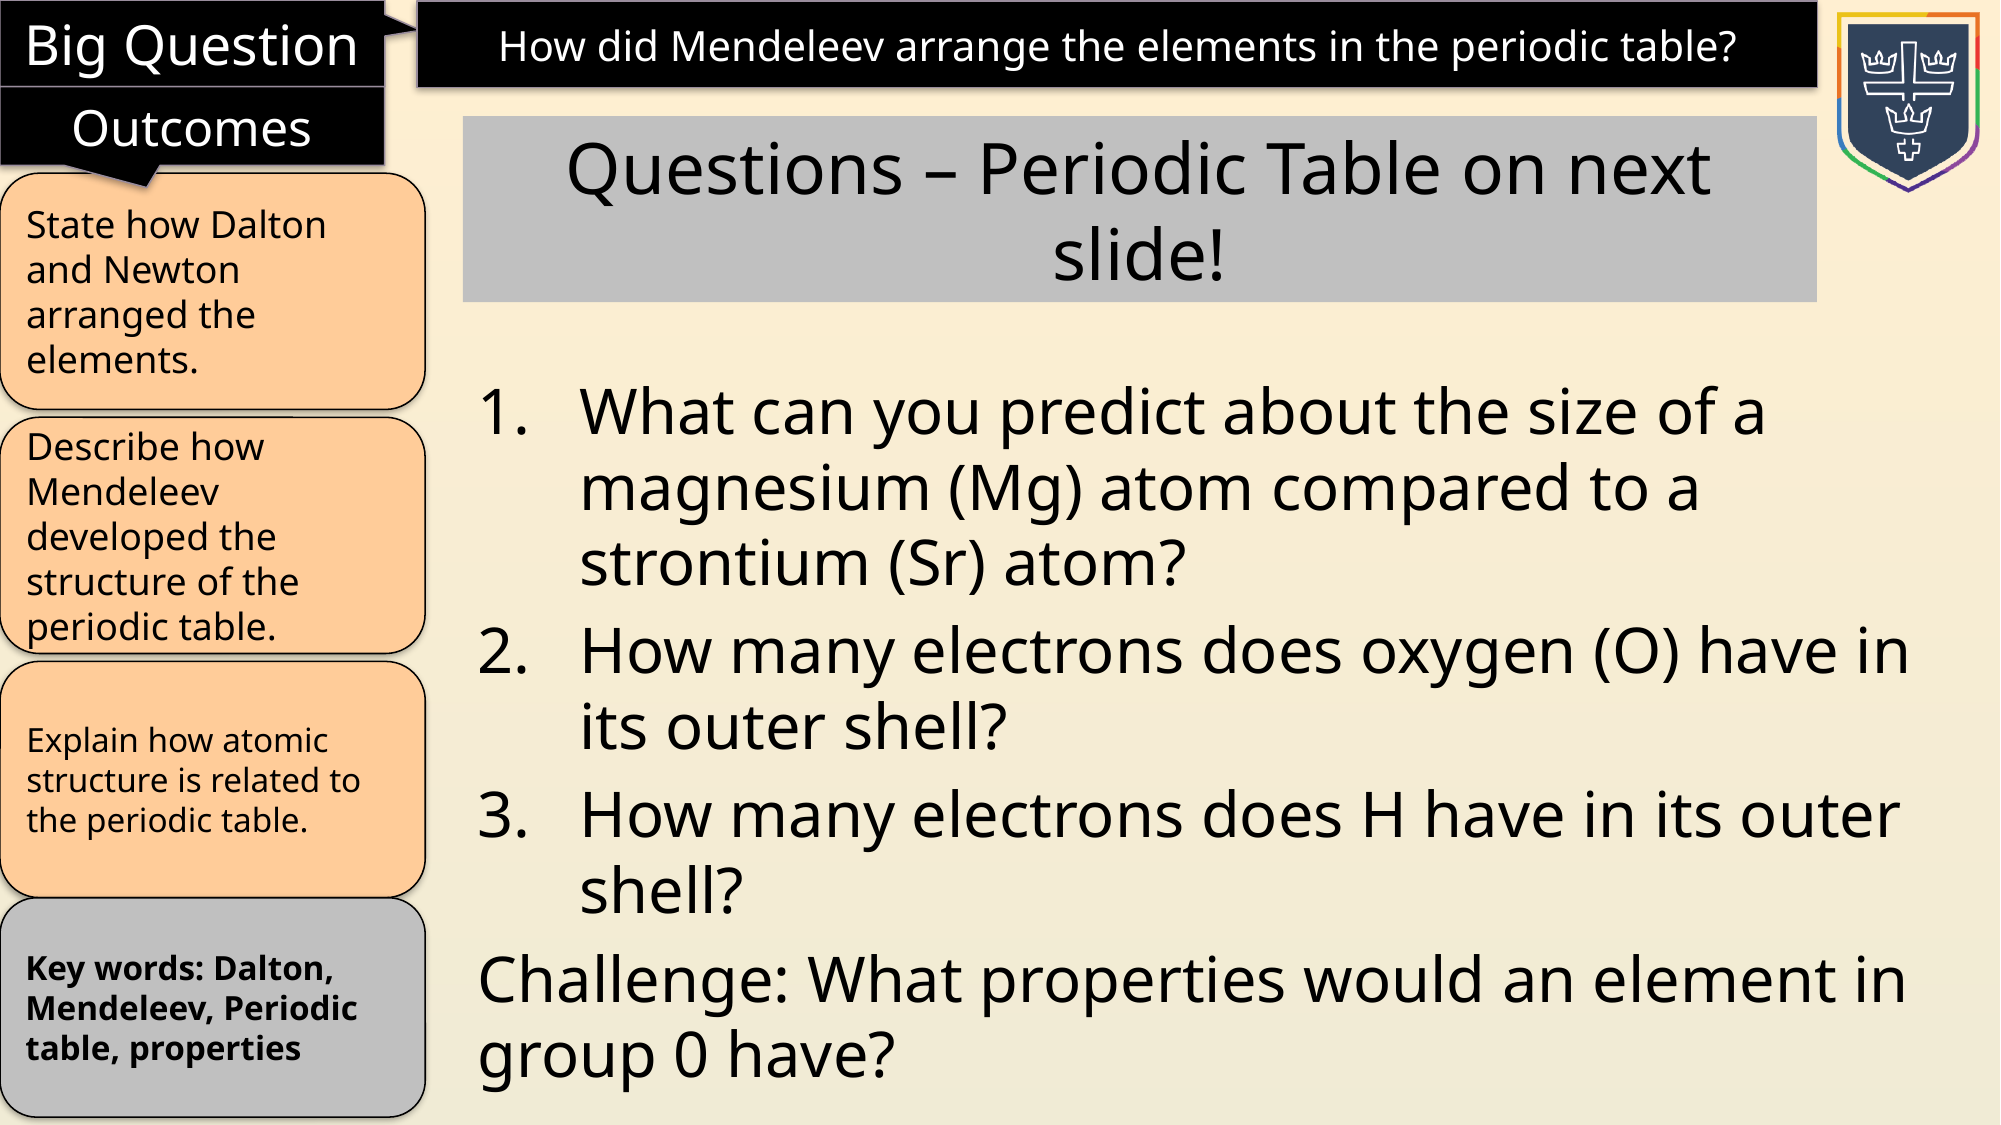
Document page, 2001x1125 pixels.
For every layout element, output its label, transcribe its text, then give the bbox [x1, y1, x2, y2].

list Questions – Periodic Table on next slide! [462, 116, 1817, 303]
picture [1817, 11, 2000, 194]
list What can you predict about the size of a magnesium (Mg) atom compared to a strontium (Sr) atom? How many electrons does oxygen (O) have in its outer shell? How many electrons does H have in its outer shell? Challenge: What properties would an element in group 0 have? [462, 363, 1984, 1104]
